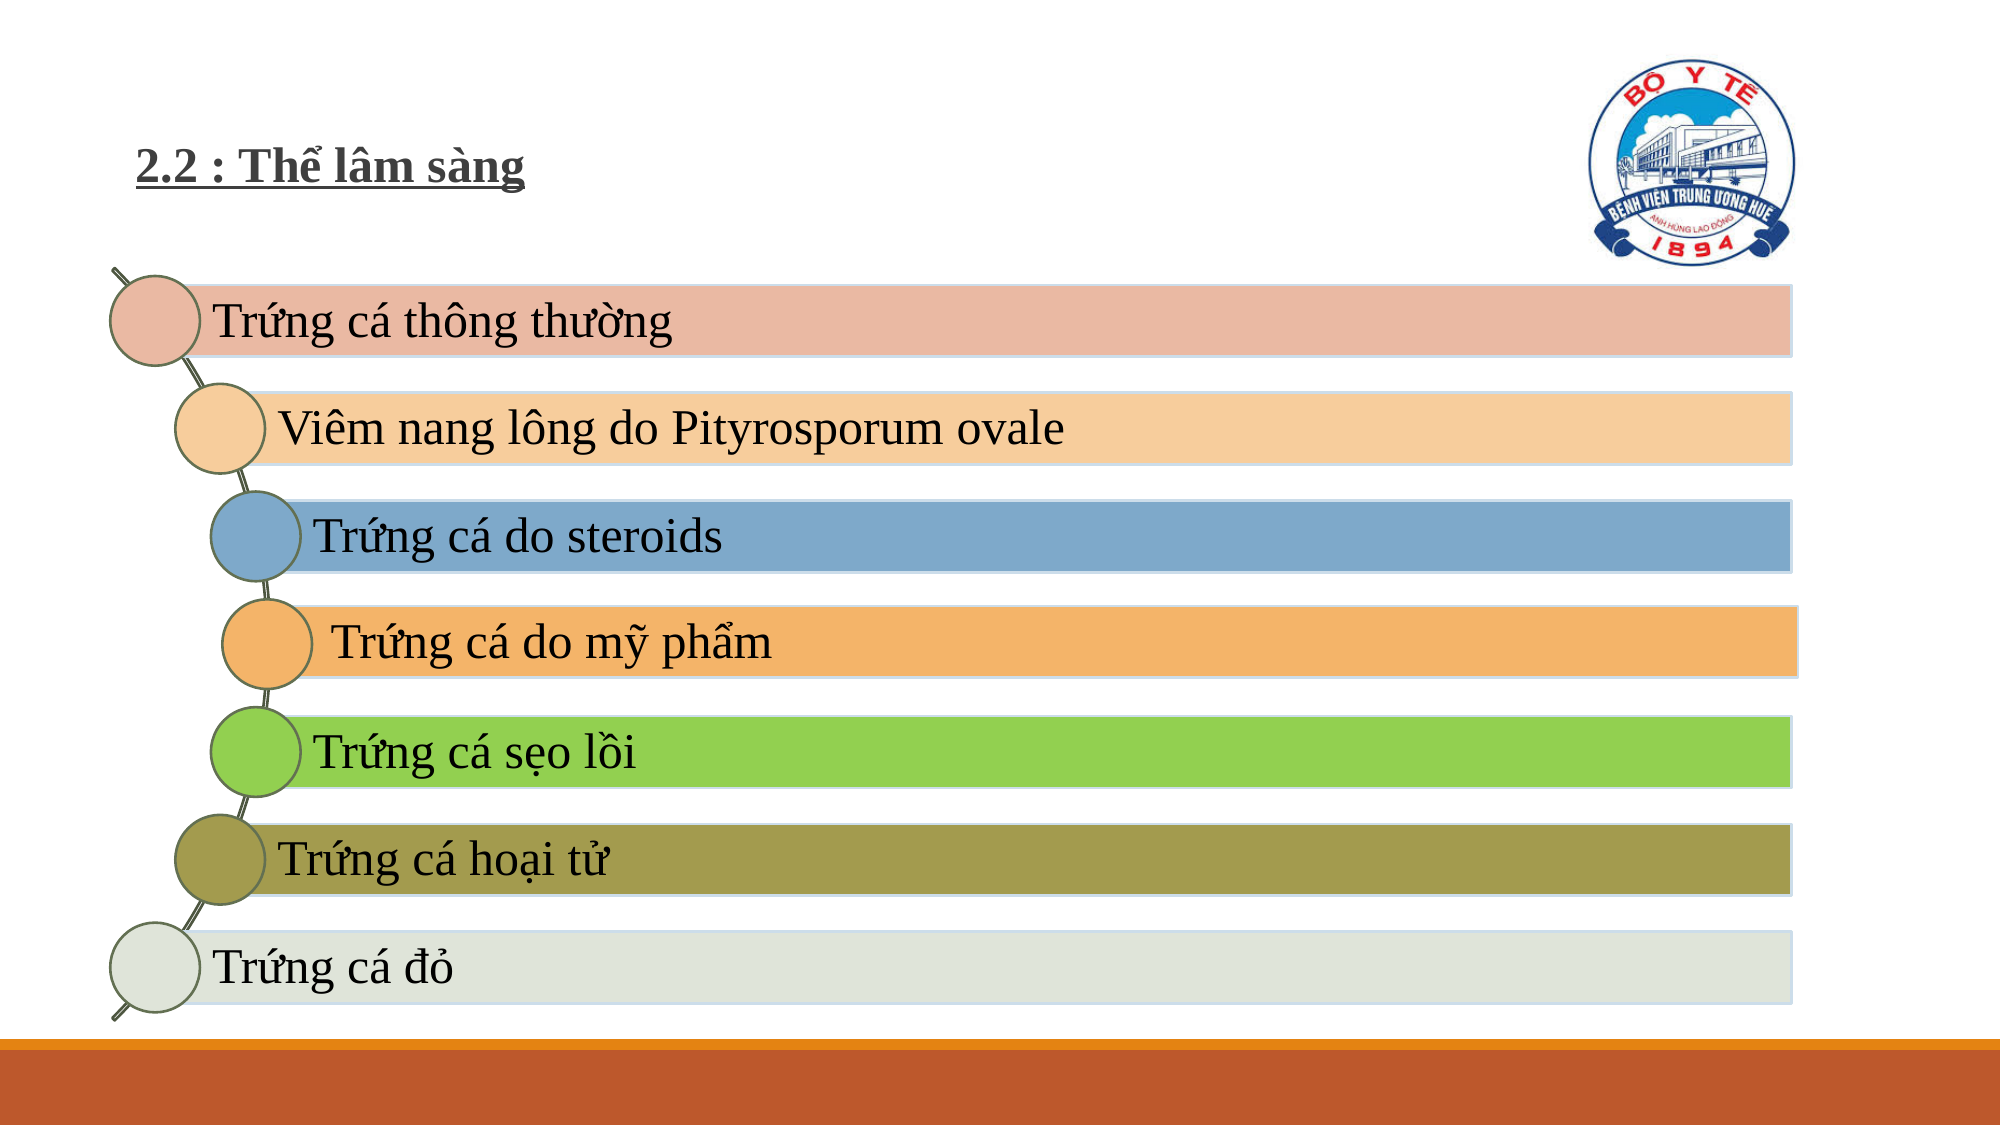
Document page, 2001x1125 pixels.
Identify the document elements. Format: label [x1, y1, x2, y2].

text_box [0, 111, 1799, 1125]
picture [1524, 0, 1863, 338]
